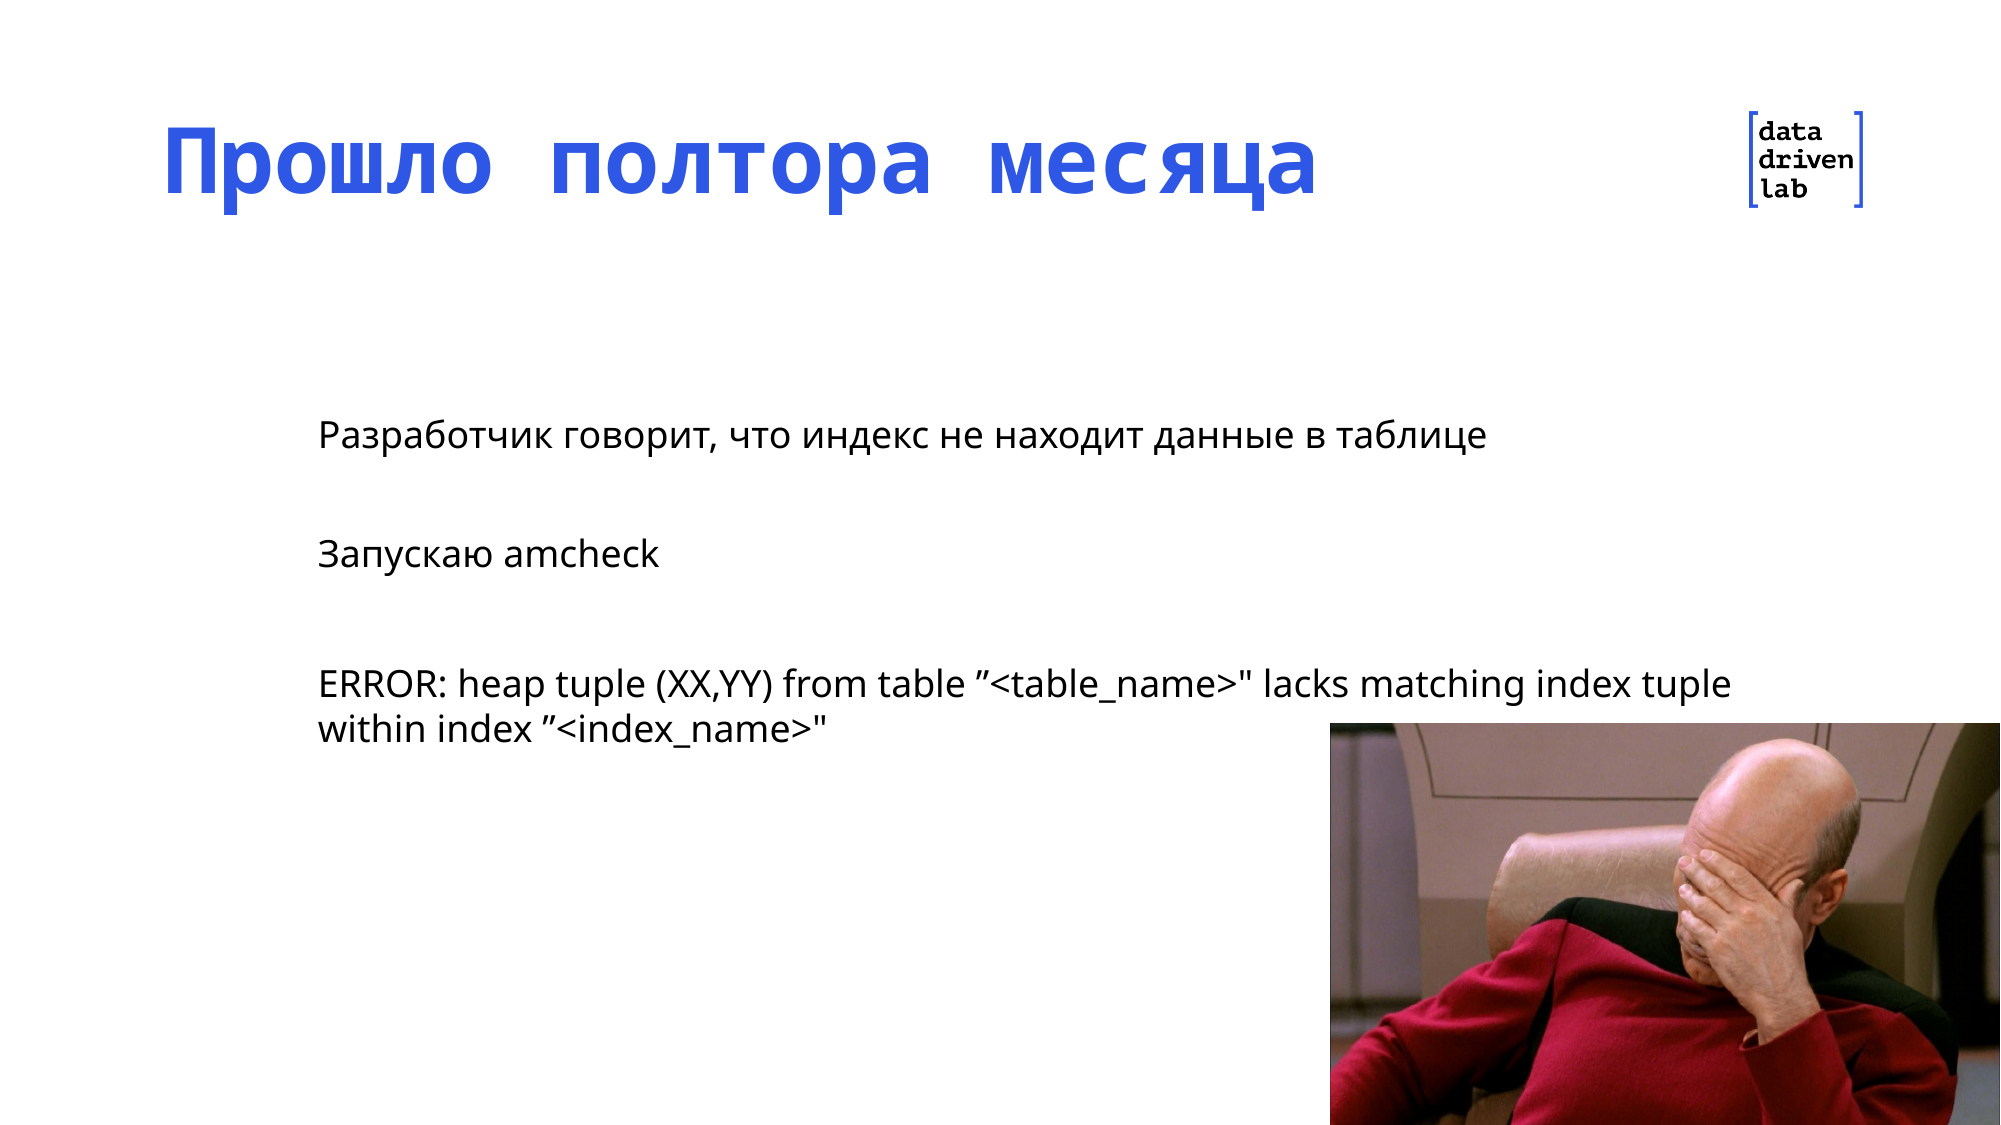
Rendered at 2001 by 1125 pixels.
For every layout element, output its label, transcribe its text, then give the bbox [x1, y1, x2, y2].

text_box Запускаю amcheck [303, 522, 1753, 583]
picture [1749, 111, 1863, 208]
text_box ERROR: heap tuple (XX,YY) from table ”<table_name>" lacks matching index tuple within index ”<index_name>" [303, 652, 1753, 758]
text_box Прошло полтора месяца [149, 115, 1728, 235]
text_box Разработчик говорит, что индекс не находит данные в таблице [303, 404, 1753, 464]
picture [1330, 722, 2000, 1125]
